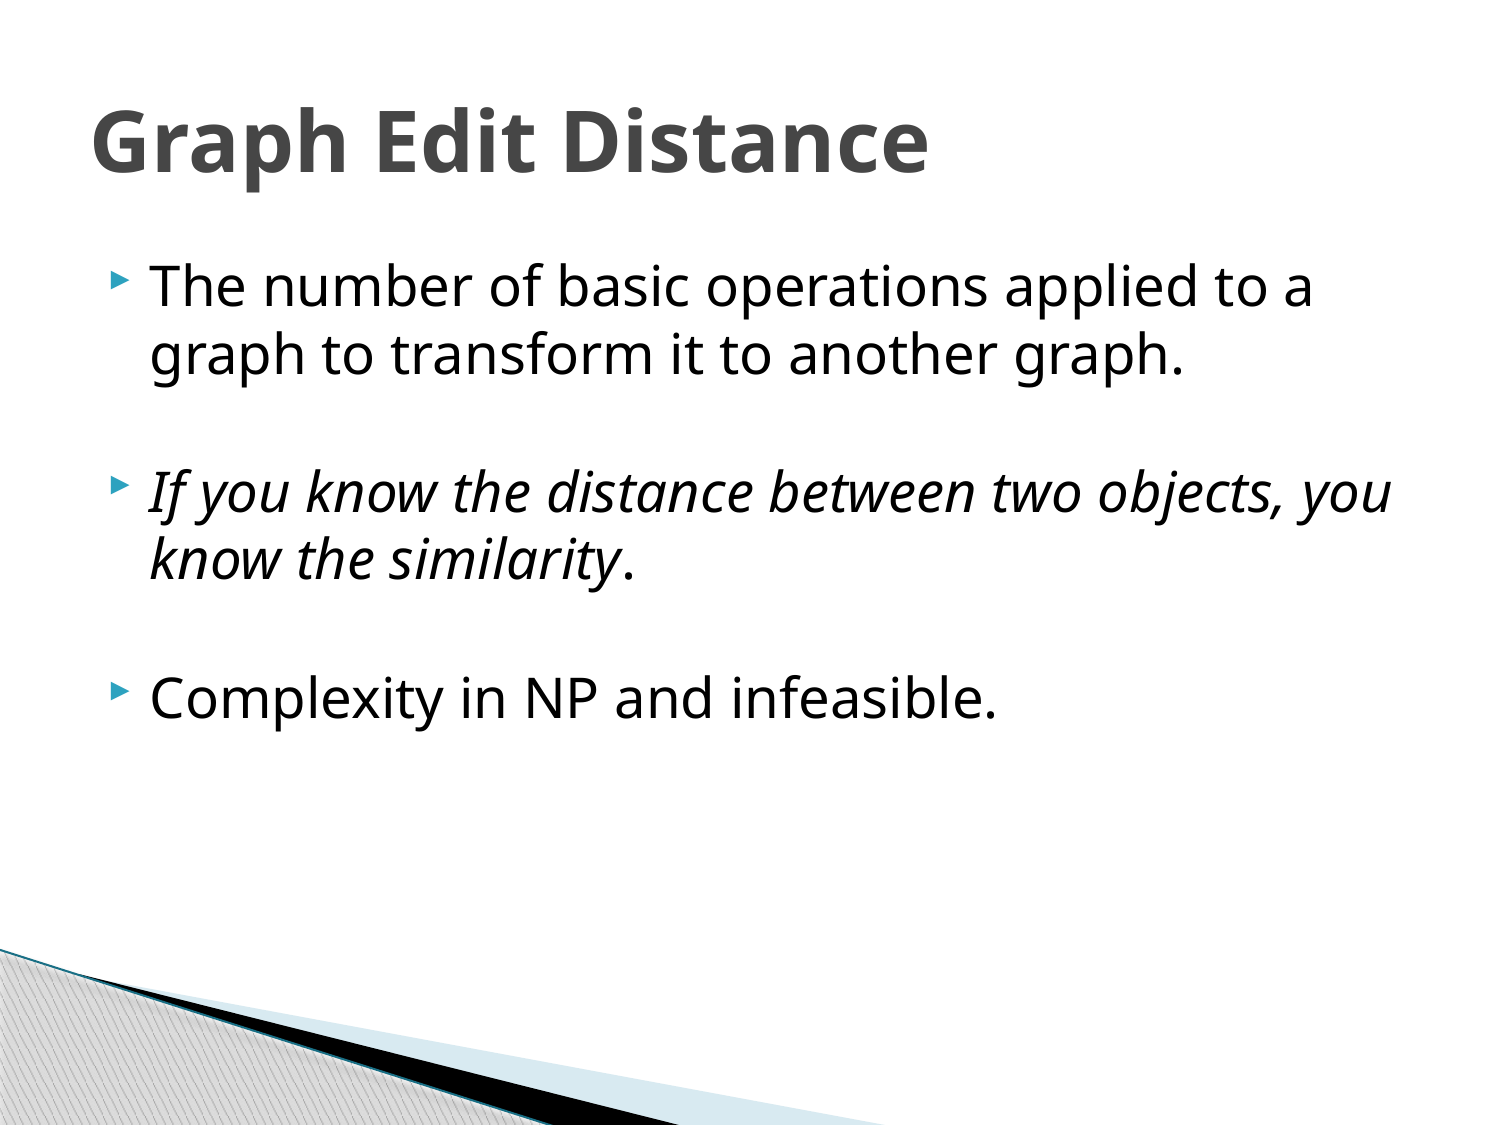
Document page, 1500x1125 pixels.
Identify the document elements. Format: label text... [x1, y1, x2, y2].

title Graph Edit Distance [75, 45, 1425, 233]
list The number of basic operations applied to a graph to transform it to another graph. If you know the distance between two objects, you know the similarity. Complexity in NP and infeasible. [75, 243, 1425, 986]
